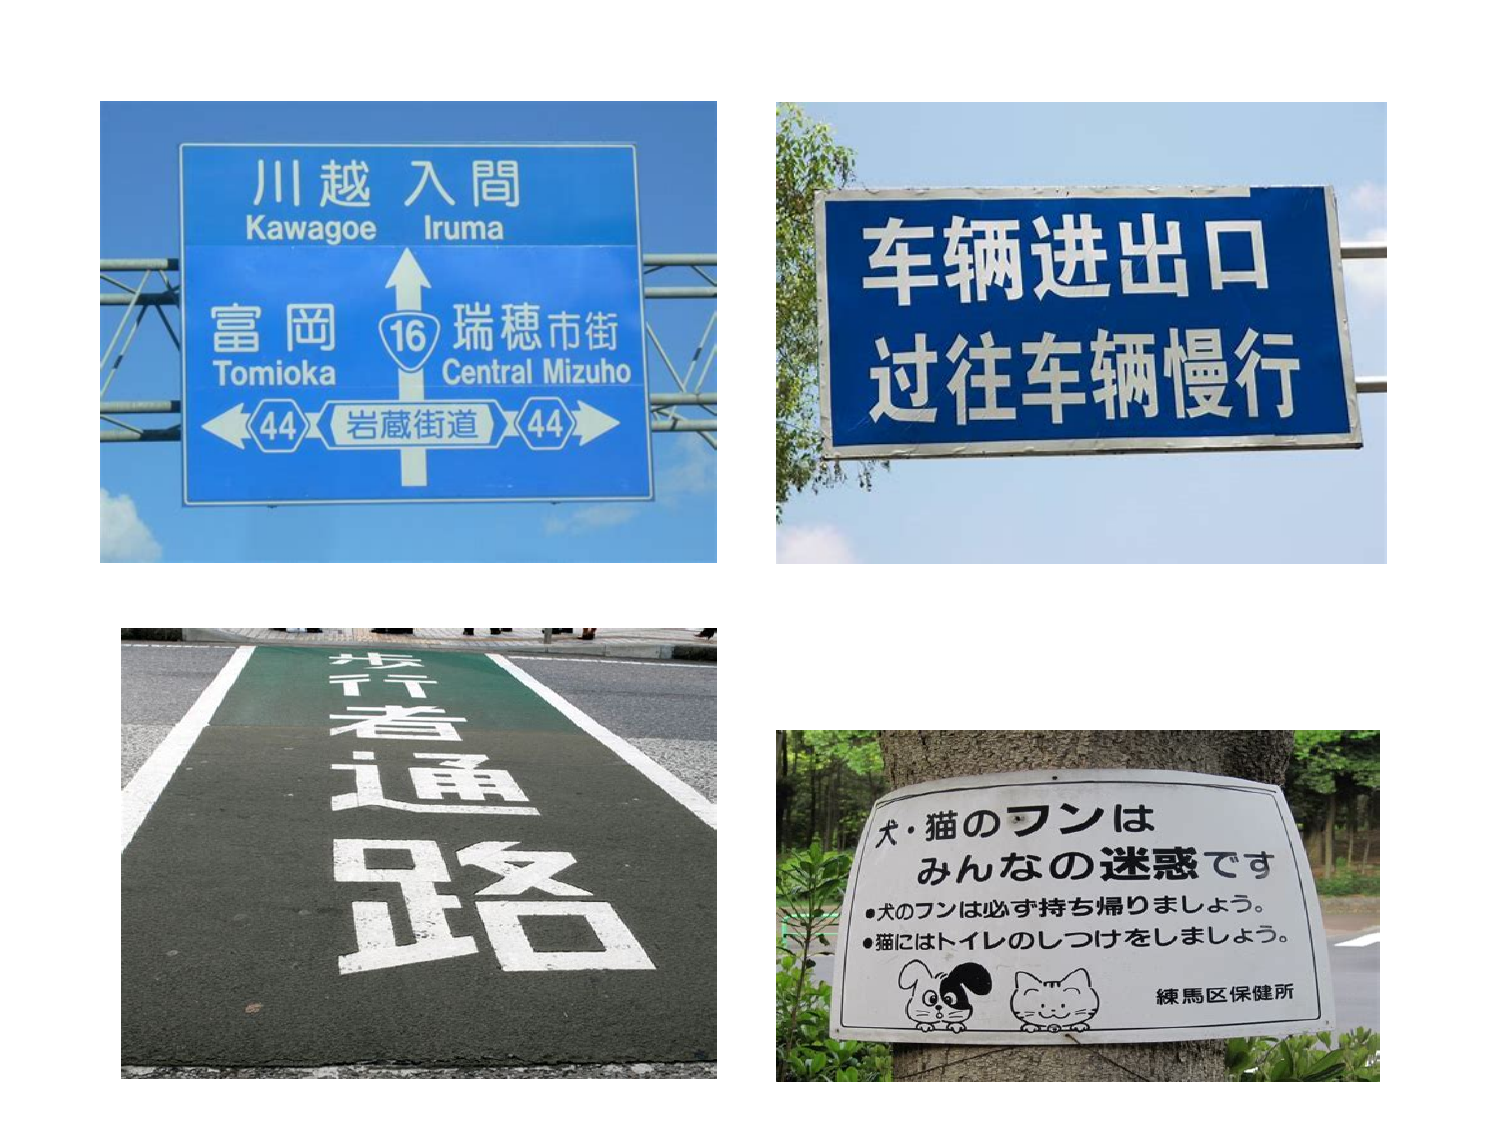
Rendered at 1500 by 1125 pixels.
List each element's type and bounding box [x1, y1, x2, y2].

picture [776, 730, 1380, 1082]
picture [100, 101, 717, 563]
picture [776, 102, 1387, 564]
picture [121, 628, 717, 1079]
